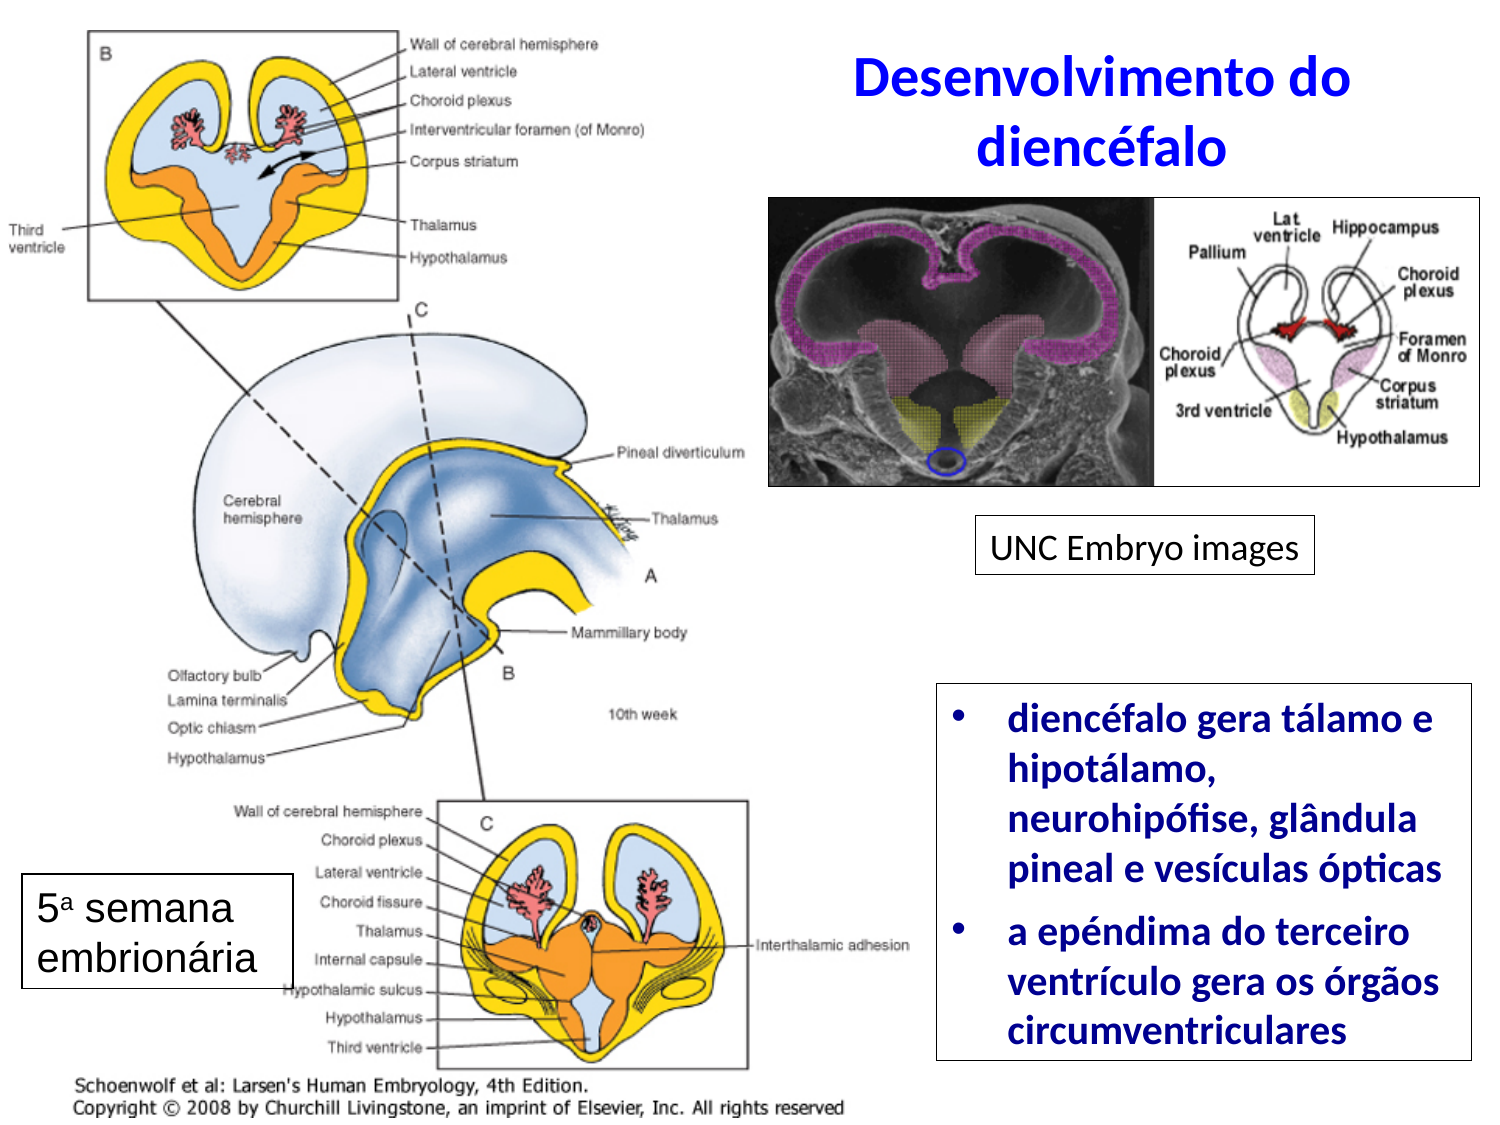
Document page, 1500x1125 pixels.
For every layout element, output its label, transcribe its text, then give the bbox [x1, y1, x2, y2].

text_box UNC Embryo images [975, 515, 1315, 575]
picture [8, 30, 1481, 1118]
text_box Desenvolvimento do diencéfalo [910, 30, 1483, 186]
text_box diencéfalo gera tálamo e hipotálamo, neurohipófise, glândula pineal e vesículas ópticas a epéndima do terceiro ventrículo gera os órgãos circumventriculares [936, 683, 1472, 1061]
